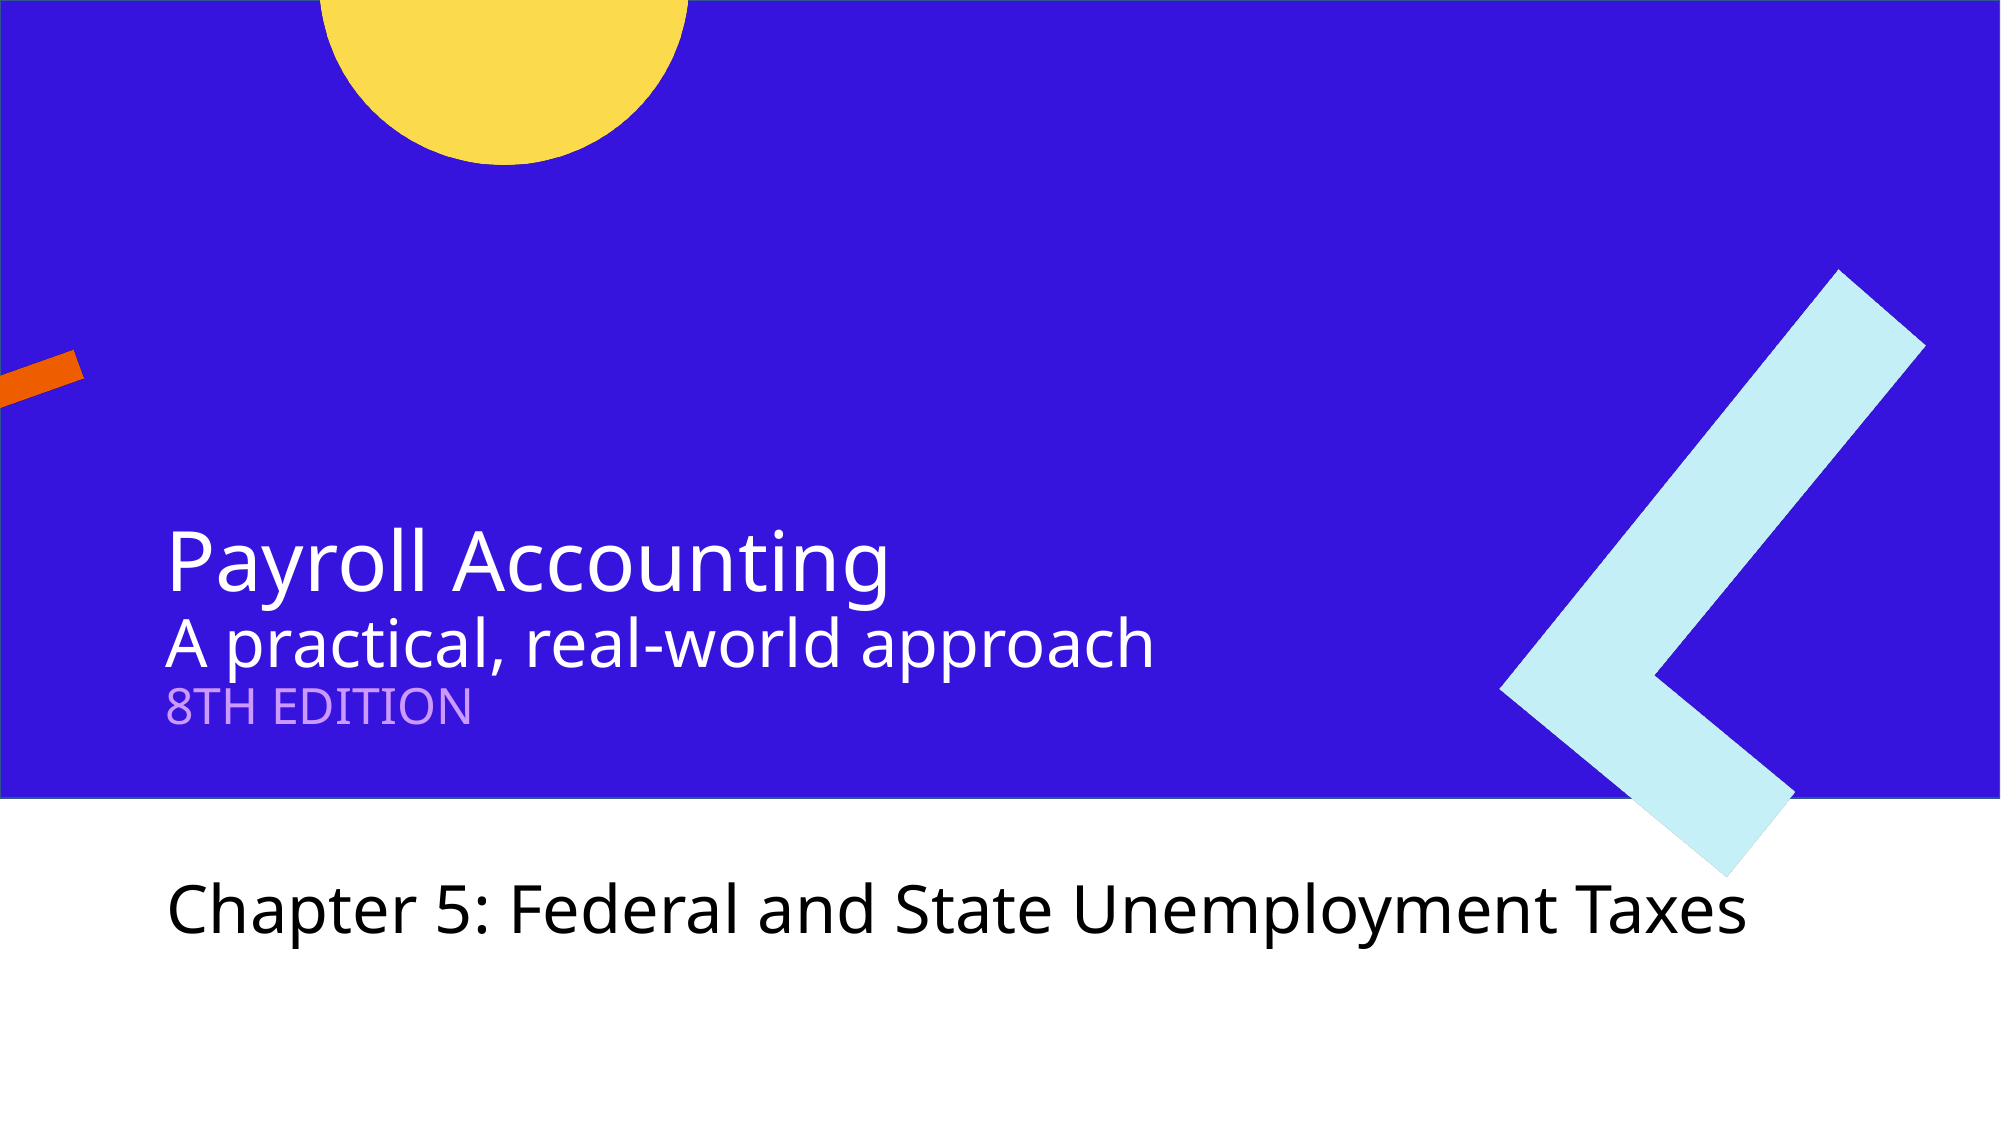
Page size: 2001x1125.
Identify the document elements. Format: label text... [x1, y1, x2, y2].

title Payroll Accounting A practical, real-world approach 8TH EDITION [150, 351, 1650, 743]
picture [319, 0, 689, 165]
subtitle Chapter 5: Federal and State Unemployment Taxes [151, 868, 1794, 976]
picture [0, 329, 90, 452]
picture [1499, 269, 1926, 877]
